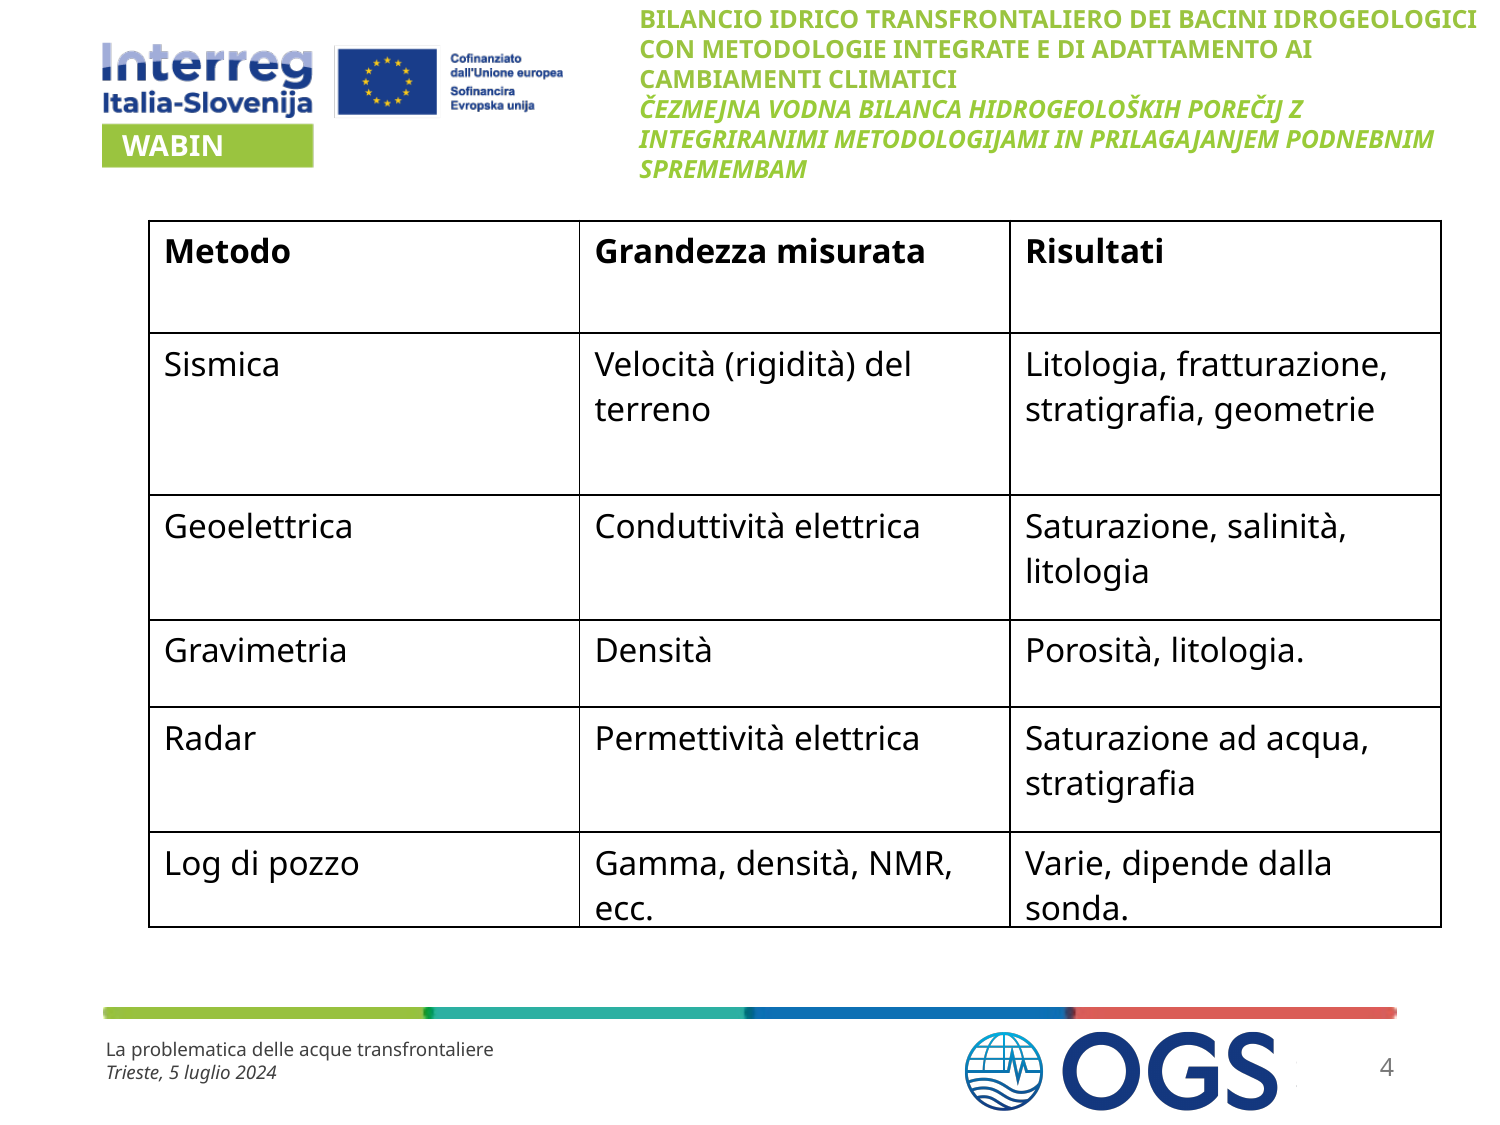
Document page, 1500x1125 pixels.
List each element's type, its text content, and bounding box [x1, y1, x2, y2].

table_cell Velocità (rigidità) del terreno [580, 334, 1009, 494]
table_cell Porosità, litologia. [1011, 621, 1440, 706]
text_box La problematica delle acque transfrontaliere Trieste, 5 luglio 2024 [91, 1030, 916, 1113]
table_cell Saturazione ad acqua, stratigrafia [1011, 708, 1440, 831]
table_cell Log di pozzo [150, 833, 579, 926]
table_cell Gamma, densità, NMR, ecc. [580, 833, 1009, 926]
table_header Metodo [150, 222, 579, 332]
table_header Grandezza misurata [580, 222, 1009, 332]
slide_number 4 [1298, 1054, 1409, 1083]
picture [102, 42, 563, 168]
table_cell Sismica [150, 334, 579, 494]
text_box BILANCIO IDRICO TRANSFRONTALIERO DEI BACINI IDROGEOLOGICI CON METODOLOGIE INTEGRATE E DI ADATTAMENTO AI CAMBIAMENTI CLIMATICI ČEZMEJNA VODNA BILANCA HIDROGEOLOŠKIH POREČIJ Z INTEGRIRANIMI METODOLOGIJAMI IN PRILAGAJANJEM PODNEBNIM SPREMEMBAM [624, 0, 1500, 221]
table_cell Litologia, fratturazione, stratigrafia, geometrie [1011, 334, 1440, 494]
table_cell Saturazione, salinità, litologia [1011, 496, 1440, 619]
table_cell Densità [580, 621, 1009, 706]
table_cell Radar [150, 708, 579, 831]
picture [103, 1007, 749, 1019]
table_cell Geoelettrica [150, 496, 579, 619]
text_box WABIN [107, 119, 311, 170]
table_cell Gravimetria [150, 621, 579, 706]
picture [755, 1007, 1397, 1125]
table_cell Conduttività elettrica [580, 496, 1009, 619]
table_cell Varie, dipende dalla sonda. [1011, 833, 1440, 926]
table_header Risultati [1011, 222, 1440, 332]
table_cell Permettività elettrica [580, 708, 1009, 831]
